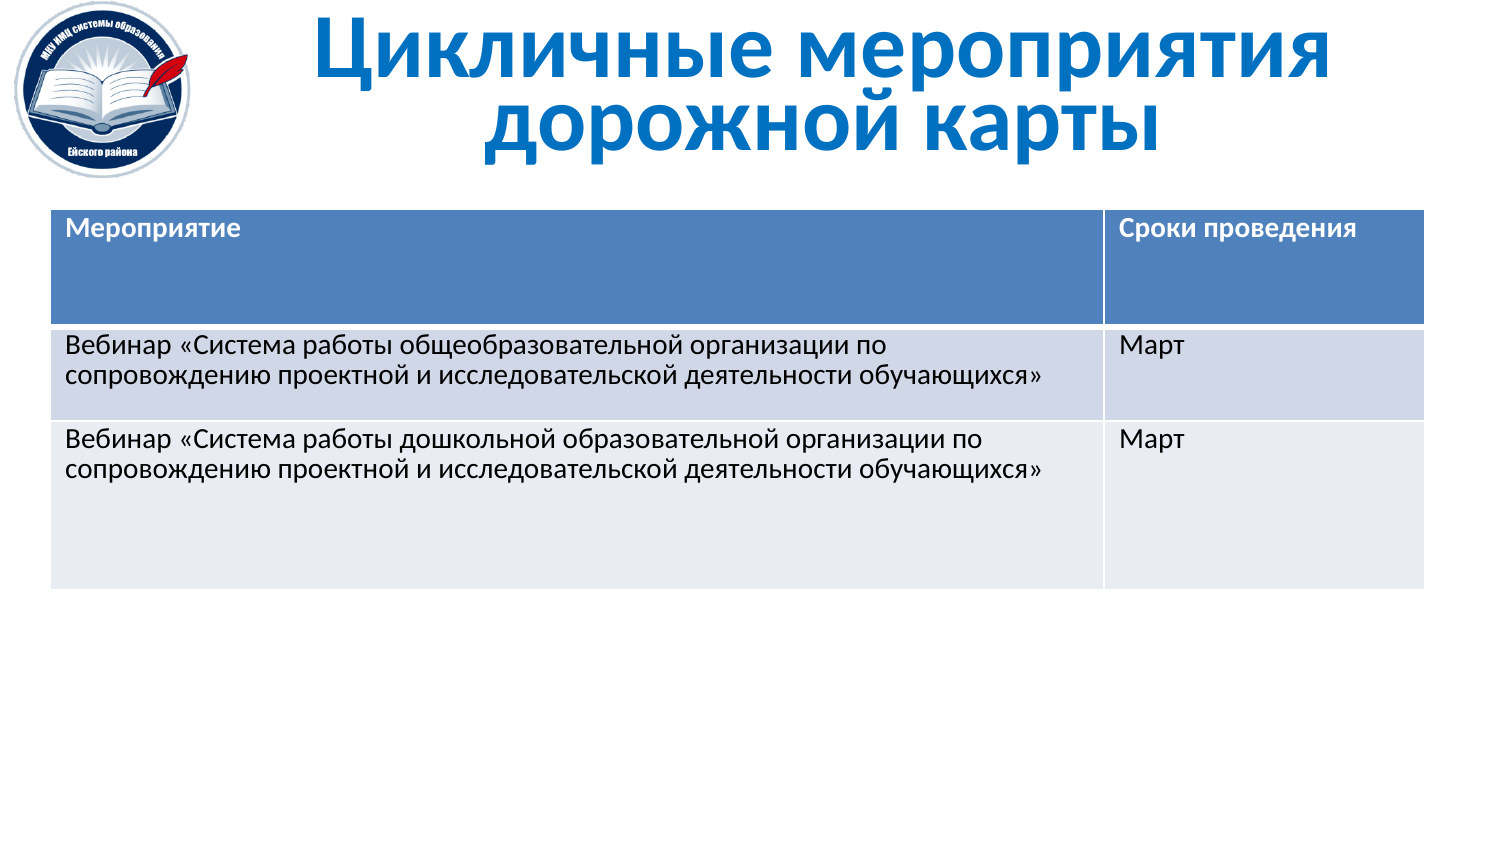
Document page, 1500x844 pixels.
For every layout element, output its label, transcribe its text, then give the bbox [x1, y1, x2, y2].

table_cell Март [1105, 422, 1424, 589]
table_header Мероприятие [51, 210, 1103, 324]
table_cell Вебинар «Система работы общеобразовательной организации по сопровождению проектной и исследовательской деятельности обучающихся» [51, 330, 1103, 420]
title Цикличные мероприятия дорожной карты [147, 0, 1500, 192]
table_cell Вебинар «Система работы дошкольной образовательной организации по сопровождению проектной и исследовательской деятельности обучающихся» [51, 422, 1103, 589]
picture [12, 0, 192, 180]
table_header Сроки проведения [1105, 210, 1424, 324]
table_cell Март [1105, 330, 1424, 420]
